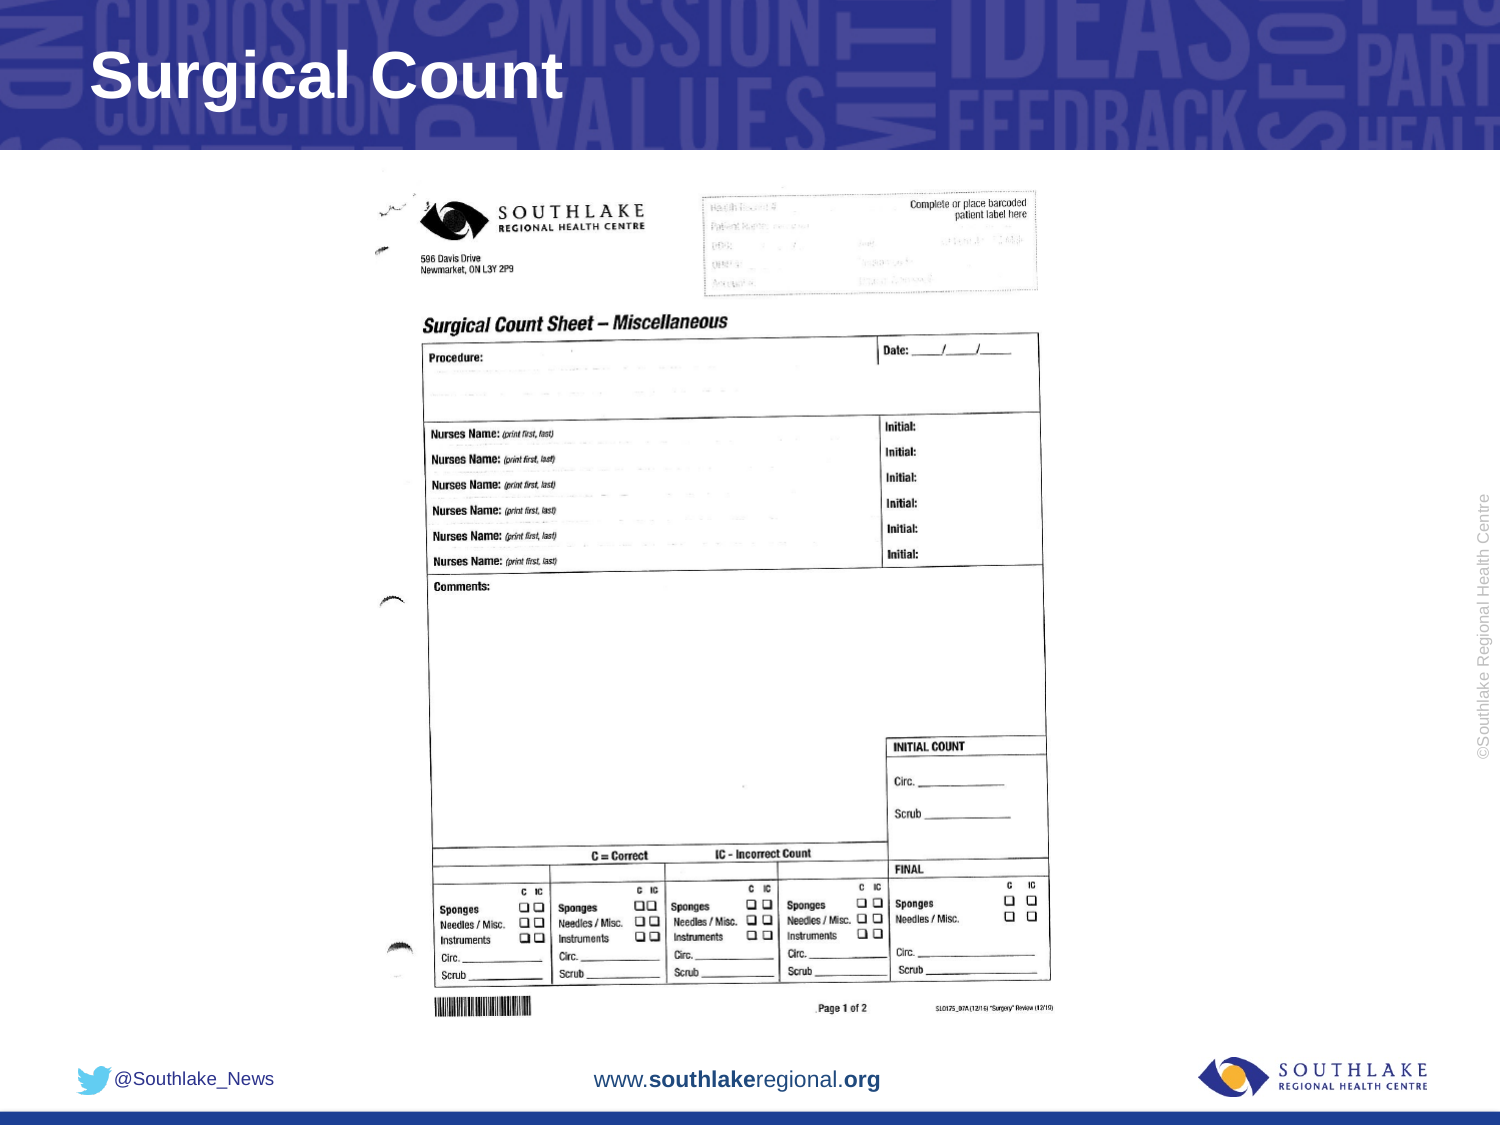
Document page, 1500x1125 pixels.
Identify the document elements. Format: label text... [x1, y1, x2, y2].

picture [0, 0, 1500, 150]
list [374, 162, 1063, 1043]
title Surgical Count [75, 24, 1425, 138]
picture [76, 1066, 112, 1095]
picture [1198, 1057, 1427, 1097]
